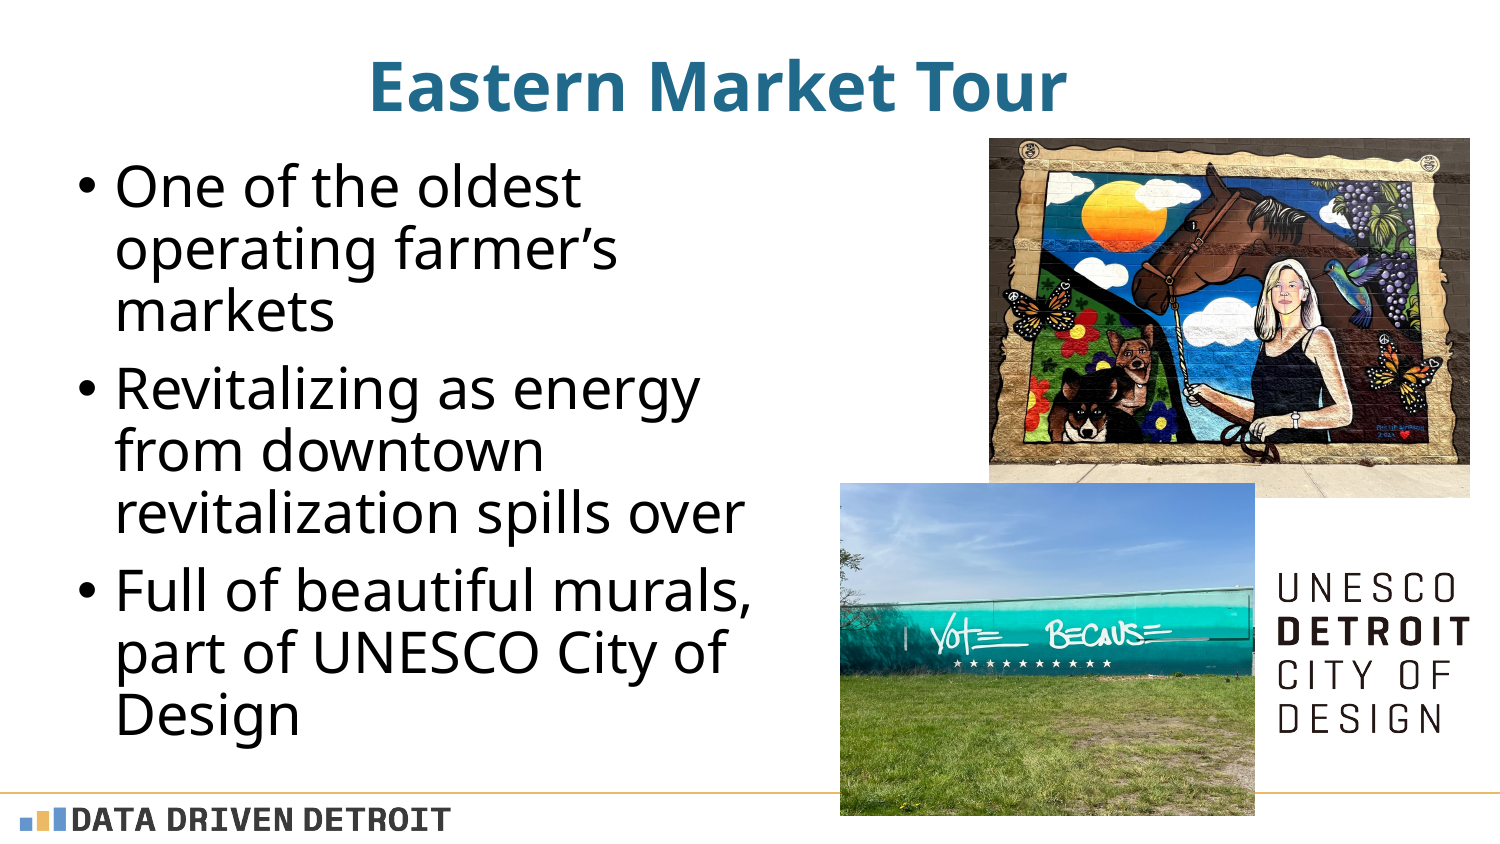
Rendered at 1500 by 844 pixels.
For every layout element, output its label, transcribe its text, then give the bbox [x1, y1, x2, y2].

title Eastern Market Tour [0, 28, 1438, 150]
list One of the oldest operating farmer’s markets Revitalizing as energy from downtown revitalization spills over Full of beautiful murals, part of UNESCO City of Design [62, 150, 782, 762]
picture [10, 796, 461, 840]
picture [840, 138, 1470, 816]
picture [1278, 551, 1470, 743]
